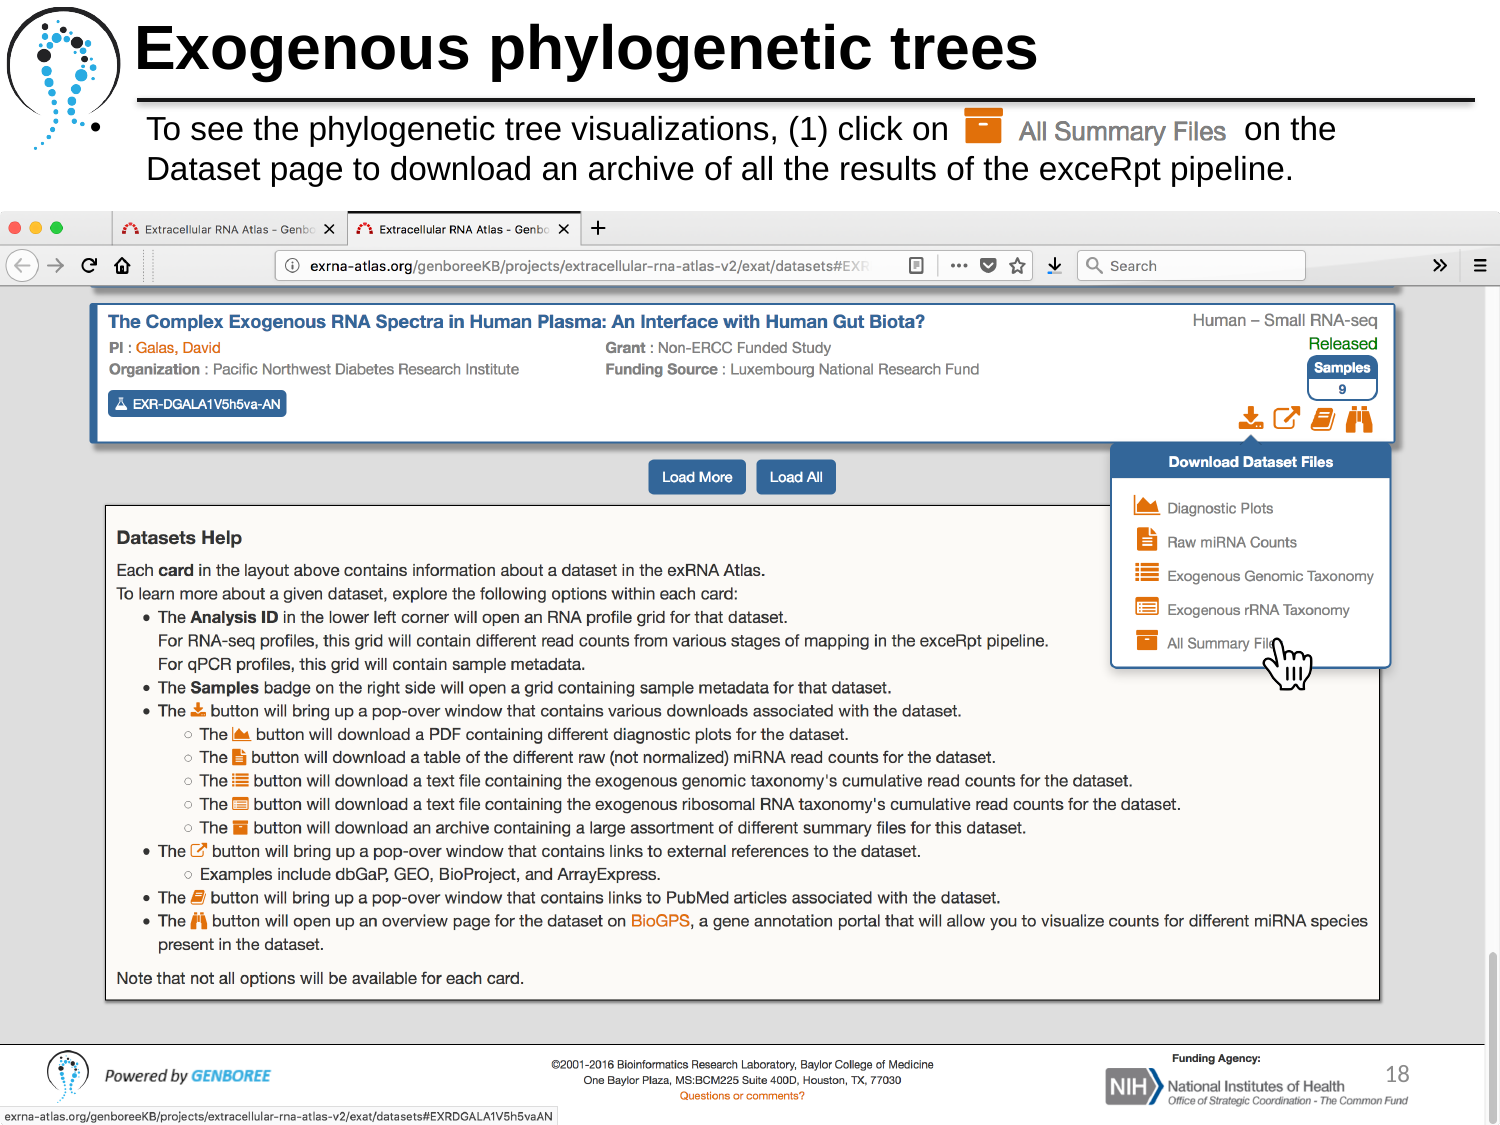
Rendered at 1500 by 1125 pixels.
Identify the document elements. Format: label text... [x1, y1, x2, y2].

picture [0, 211, 1500, 1125]
text_box To see the phylogenetic tree visualizations, (1) click on on the Dataset page to download an archive of all the results of the exceRpt pipeline. [75, 105, 1475, 195]
picture [953, 101, 1242, 156]
picture [953, 95, 1242, 99]
picture [6, 6, 128, 151]
text_box Exogenous phylogenetic trees [119, 0, 1457, 99]
